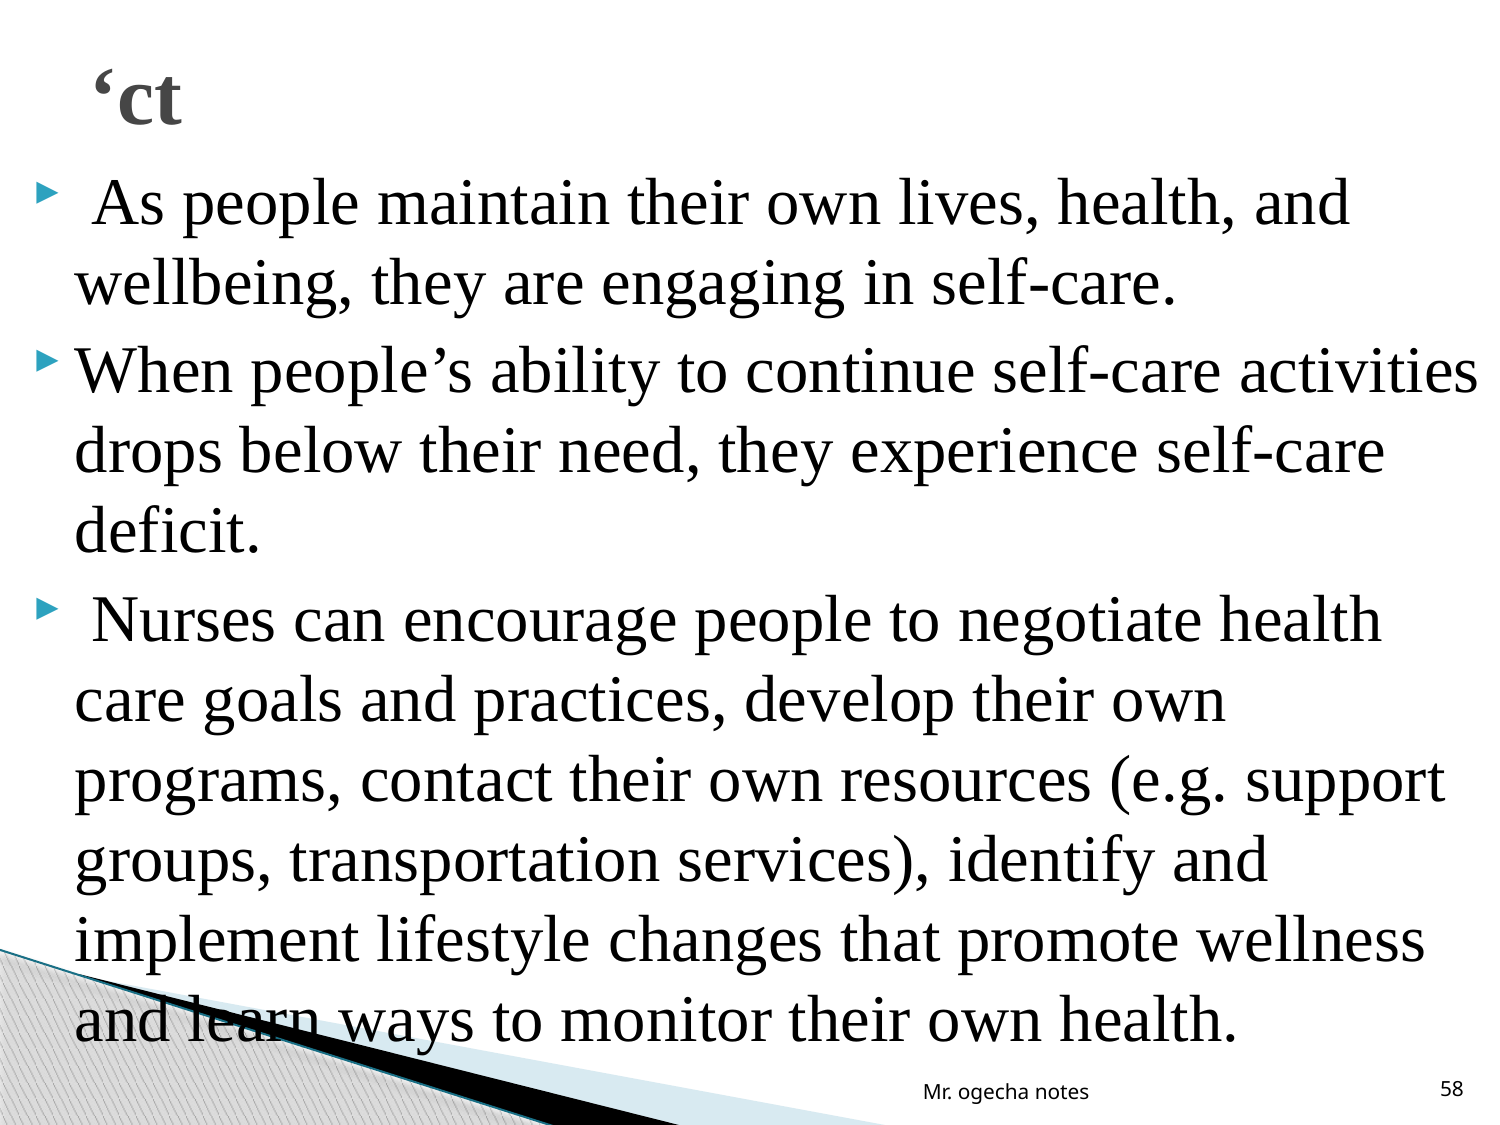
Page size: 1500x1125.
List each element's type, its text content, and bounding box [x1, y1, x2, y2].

list As people maintain their own lives, health, and wellbeing, they are engaging in self-care. When people’s ability to continue self-care activities drops below their need, they experience self-care deficit. Nurses can encourage people to negotiate health care goals and practices, develop their own programs, contact their own resources (e.g. support groups, transportation services), identify and implement lifestyle changes that promote wellness and learn ways to monitor their own health. [0, 149, 1500, 1125]
title ‘ct [75, 45, 1425, 138]
slide_number 58 [1418, 1051, 1479, 1112]
footer Mr. ogecha notes [718, 1051, 1105, 1112]
